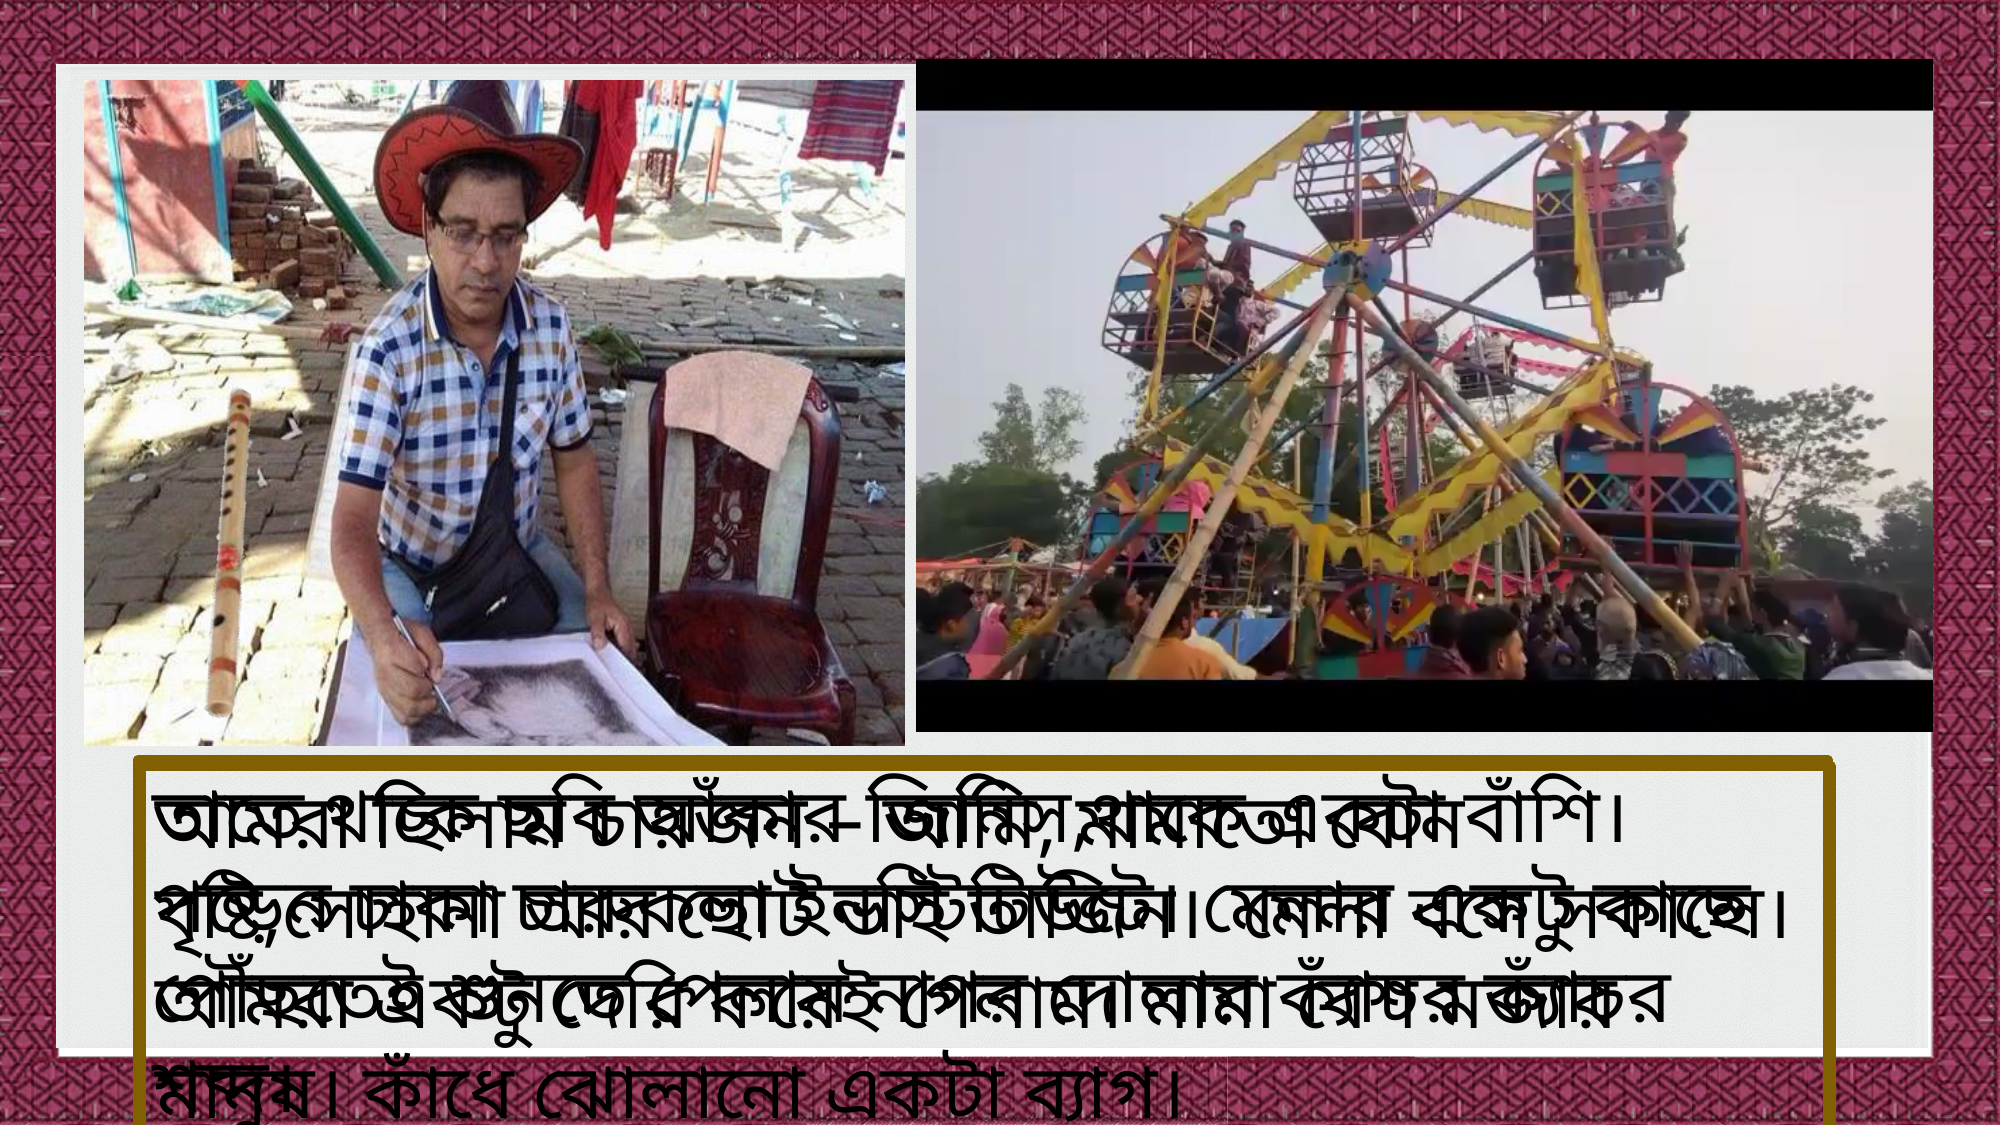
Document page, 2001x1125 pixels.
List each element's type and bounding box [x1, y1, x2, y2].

text_box [915, 58, 1934, 733]
picture [56, 64, 1928, 1048]
text_box [84, 80, 905, 746]
text_box [0, 0, 2000, 1125]
